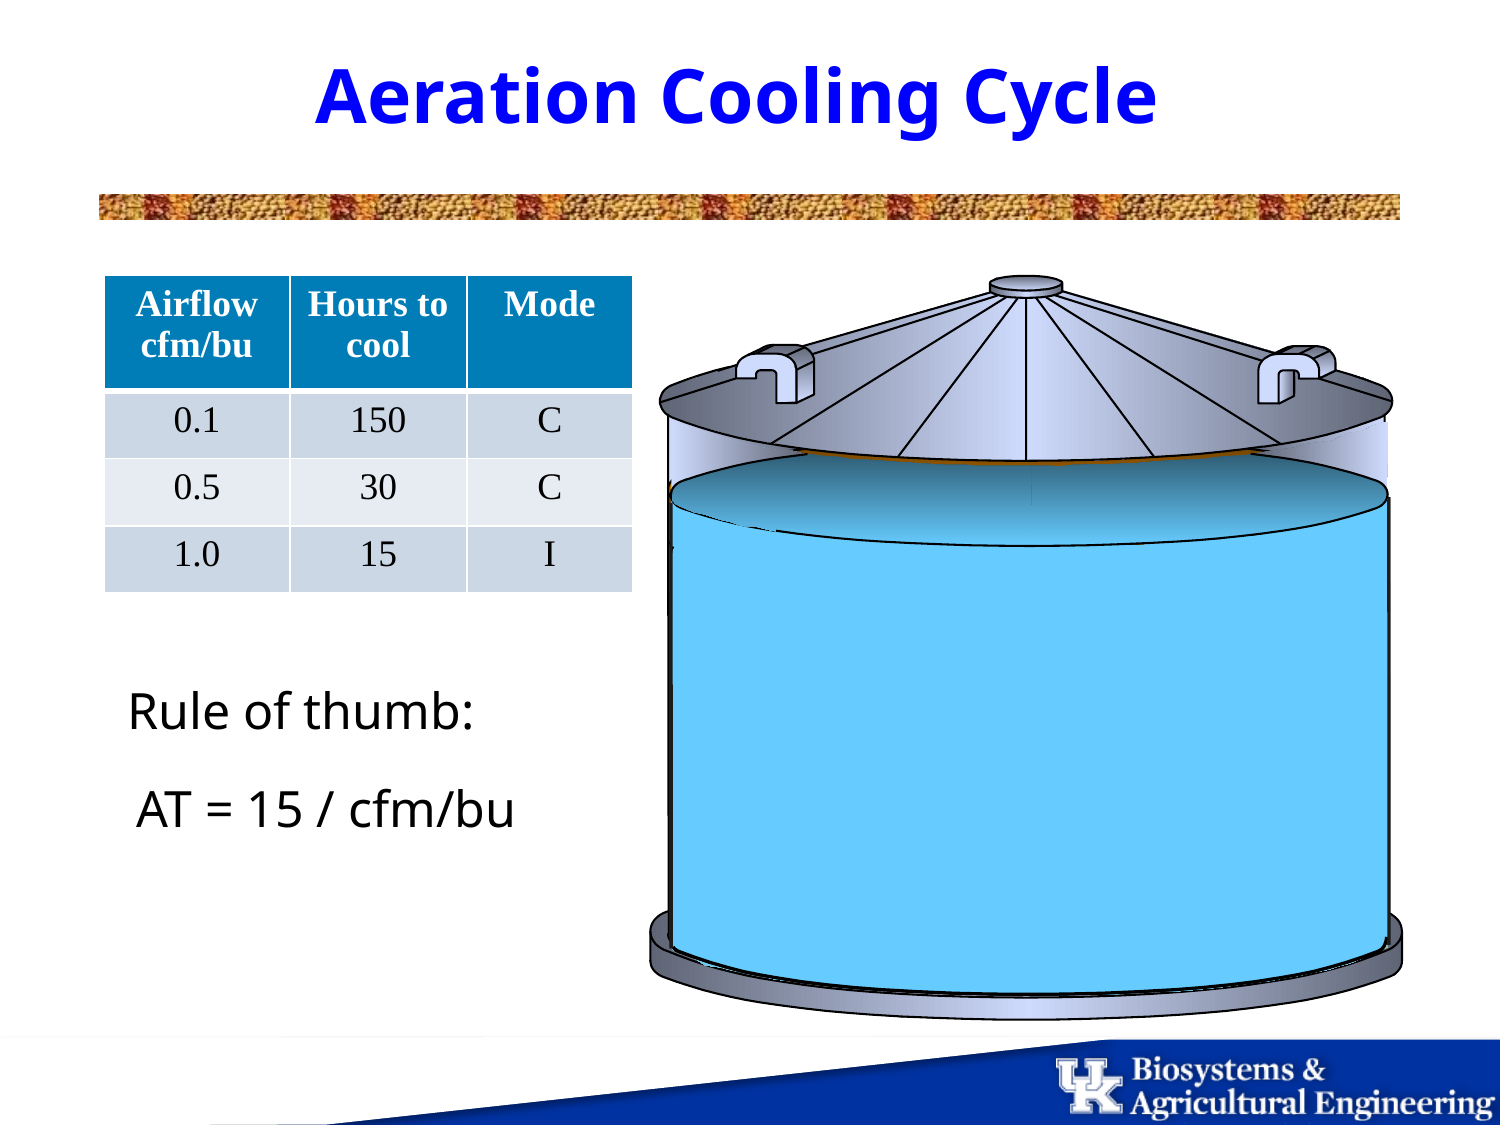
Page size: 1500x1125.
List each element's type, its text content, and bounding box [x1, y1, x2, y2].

table_cell I [468, 527, 632, 592]
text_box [99, 194, 1401, 220]
text_box AT = 15 / cfm/bu [121, 770, 566, 845]
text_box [649, 275, 1403, 1020]
table_cell C [468, 394, 632, 458]
table_header Hours to cool [291, 276, 466, 388]
table_header Airflow cfm/bu [105, 276, 289, 388]
table_header Mode [468, 276, 632, 388]
title Aeration Cooling Cycle [99, 12, 1375, 175]
table_cell 30 [291, 459, 466, 525]
table_cell C [468, 459, 632, 525]
table_cell 0.5 [105, 459, 289, 525]
text_box Rule of thumb: [112, 672, 523, 748]
table_cell 150 [291, 394, 466, 458]
picture [1056, 1052, 1500, 1124]
table_cell 15 [291, 527, 466, 592]
table_cell 0.1 [105, 394, 289, 458]
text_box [670, 420, 1389, 995]
table_cell 1.0 [105, 527, 289, 592]
